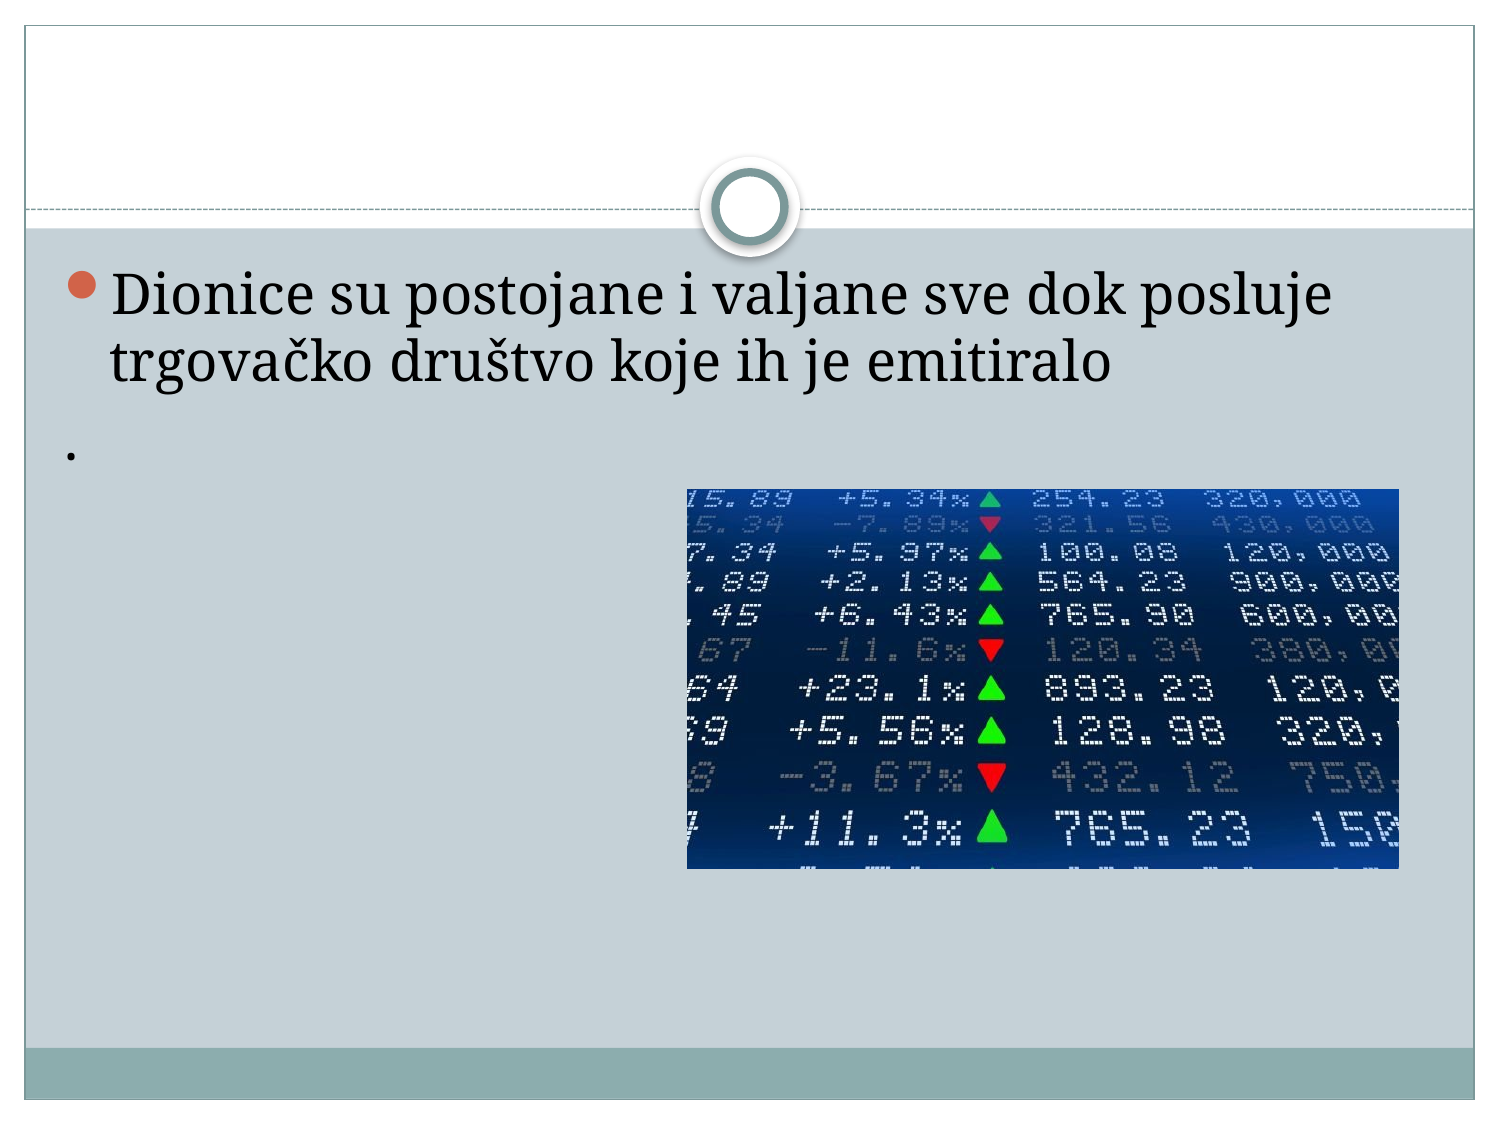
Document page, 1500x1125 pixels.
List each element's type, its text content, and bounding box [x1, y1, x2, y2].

list Dionice su postojane i valjane sve dok posluje trgovačko društvo koje ih je emitiralo . [49, 250, 1445, 1001]
picture [687, 489, 1399, 869]
